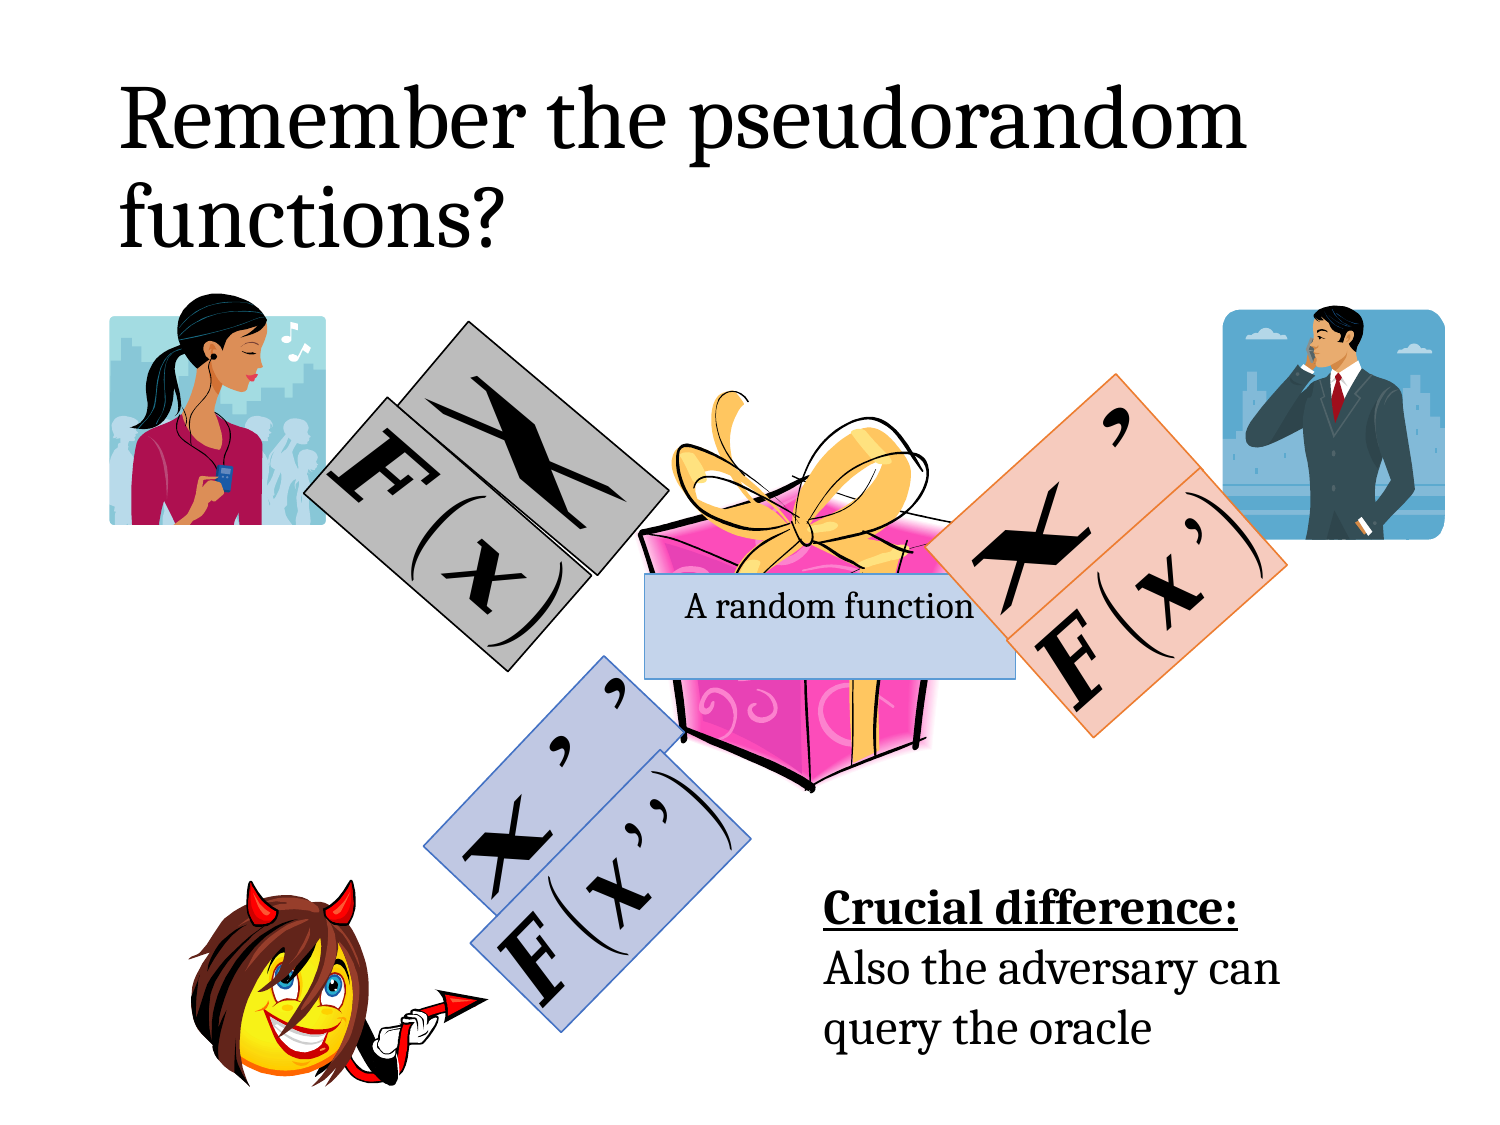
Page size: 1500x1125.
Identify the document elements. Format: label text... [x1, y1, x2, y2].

picture [1218, 304, 1449, 544]
title Remember the pseudorandom functions? [103, 59, 1397, 278]
picture [105, 292, 331, 530]
picture [632, 386, 985, 797]
picture [187, 878, 490, 1089]
text_box Crucial difference: Also the adversary can query the oracle [808, 867, 1383, 1062]
